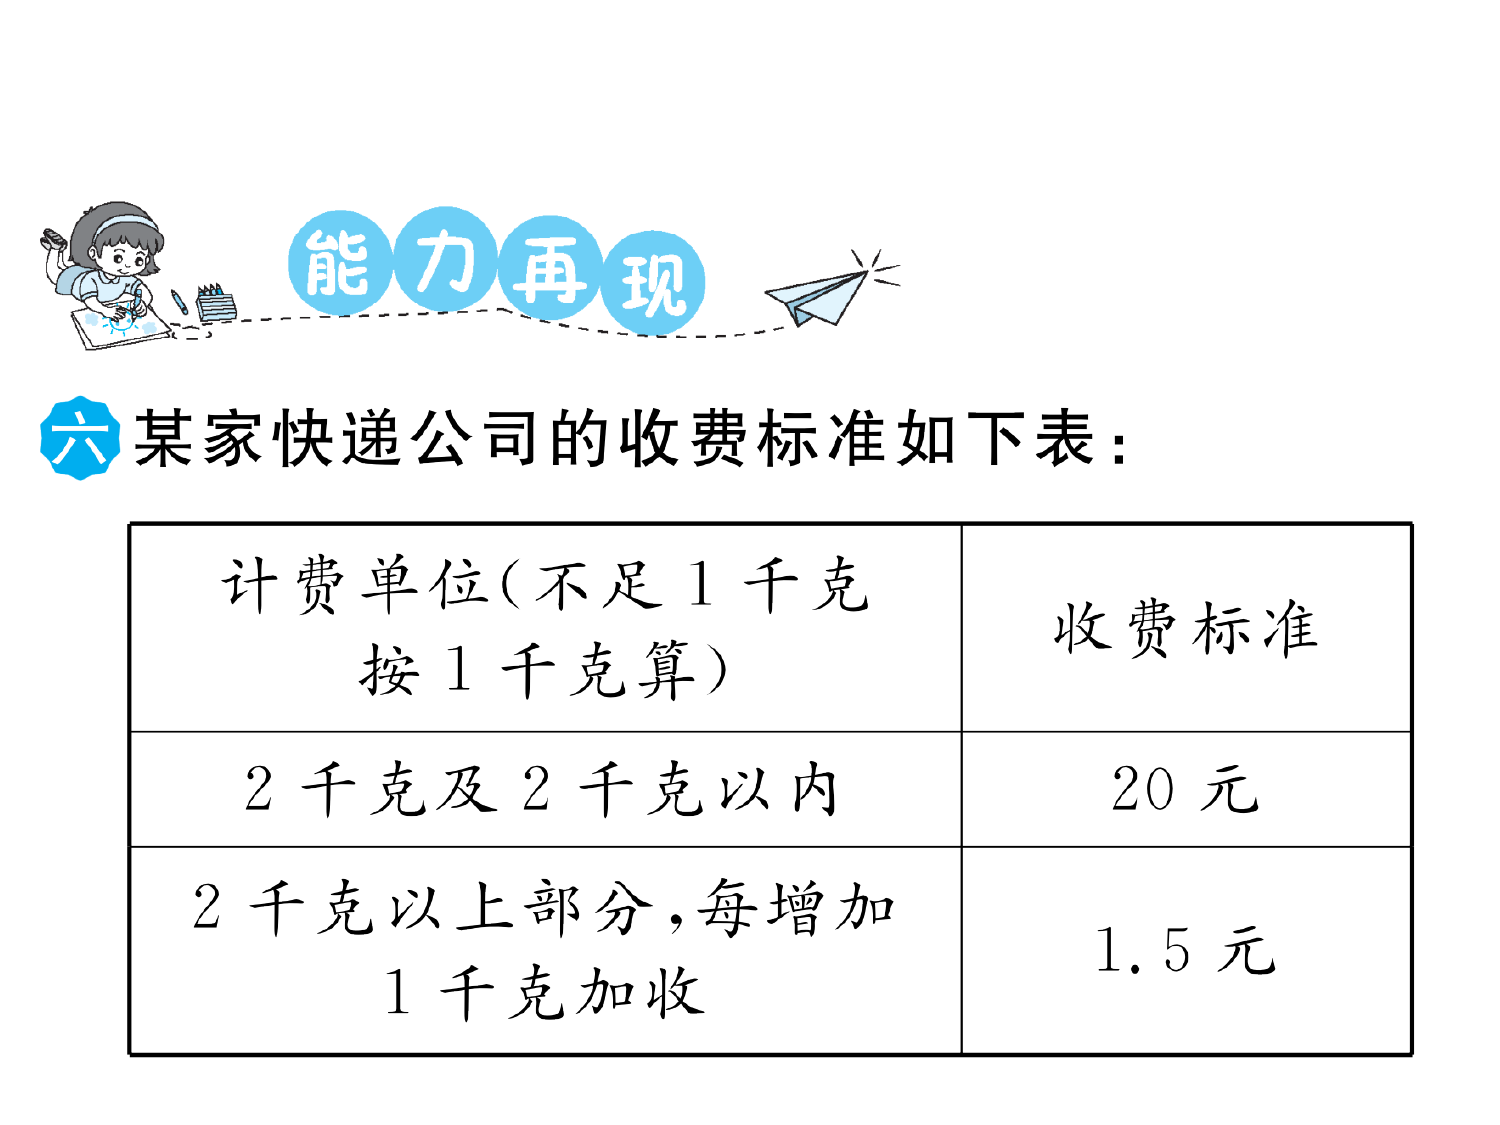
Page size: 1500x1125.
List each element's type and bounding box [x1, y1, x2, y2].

picture [35, 177, 1453, 1064]
